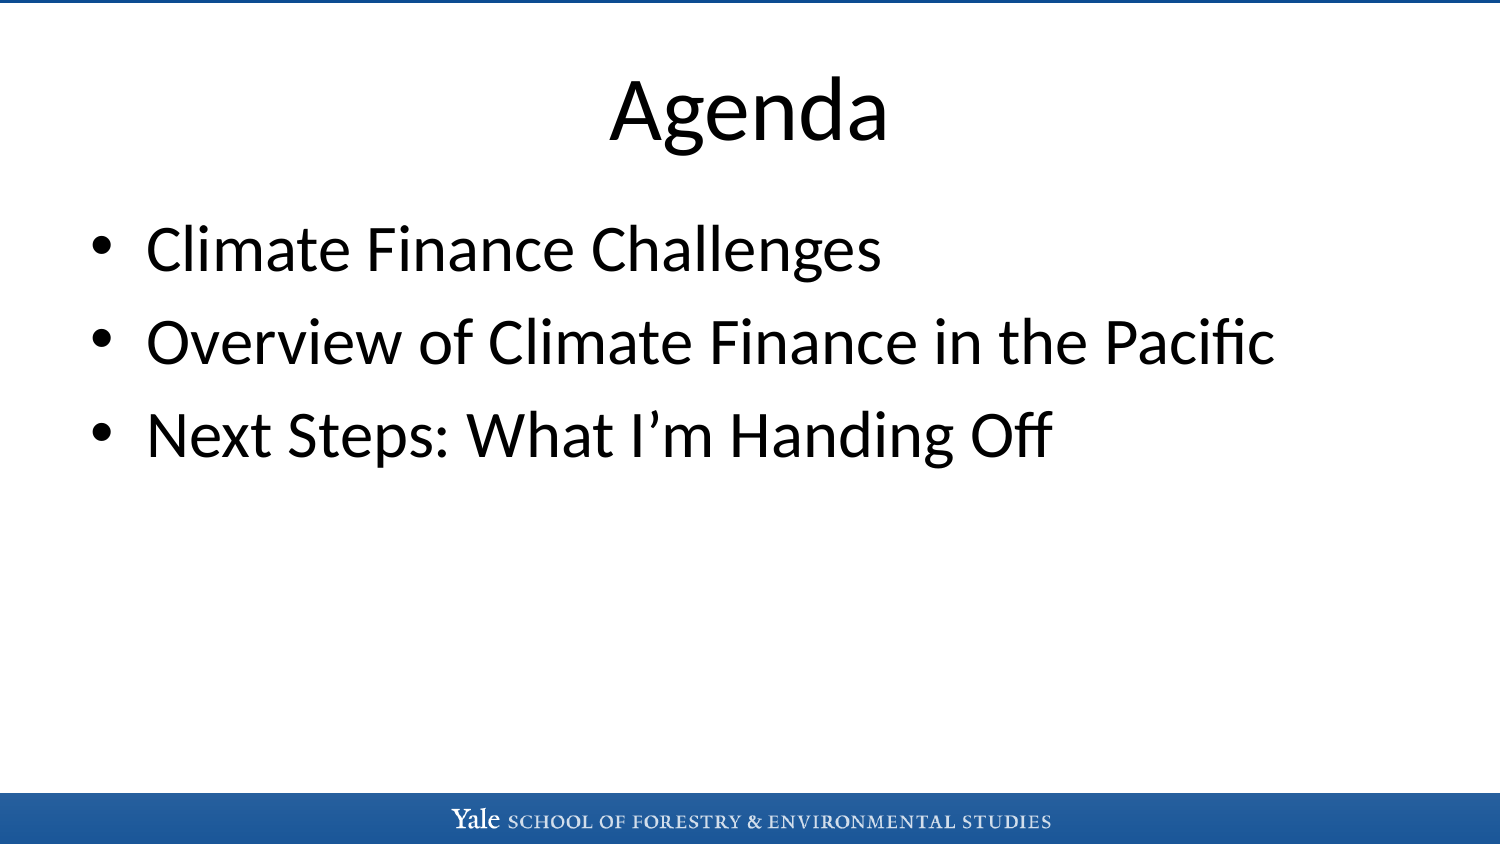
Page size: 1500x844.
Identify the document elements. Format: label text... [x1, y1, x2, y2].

picture [0, 0, 1500, 844]
title Agenda [75, 33, 1425, 175]
list Climate Finance Challenges Overview of Climate Finance in the Pacific Next Steps: What I’m Handing Off [75, 196, 1425, 754]
